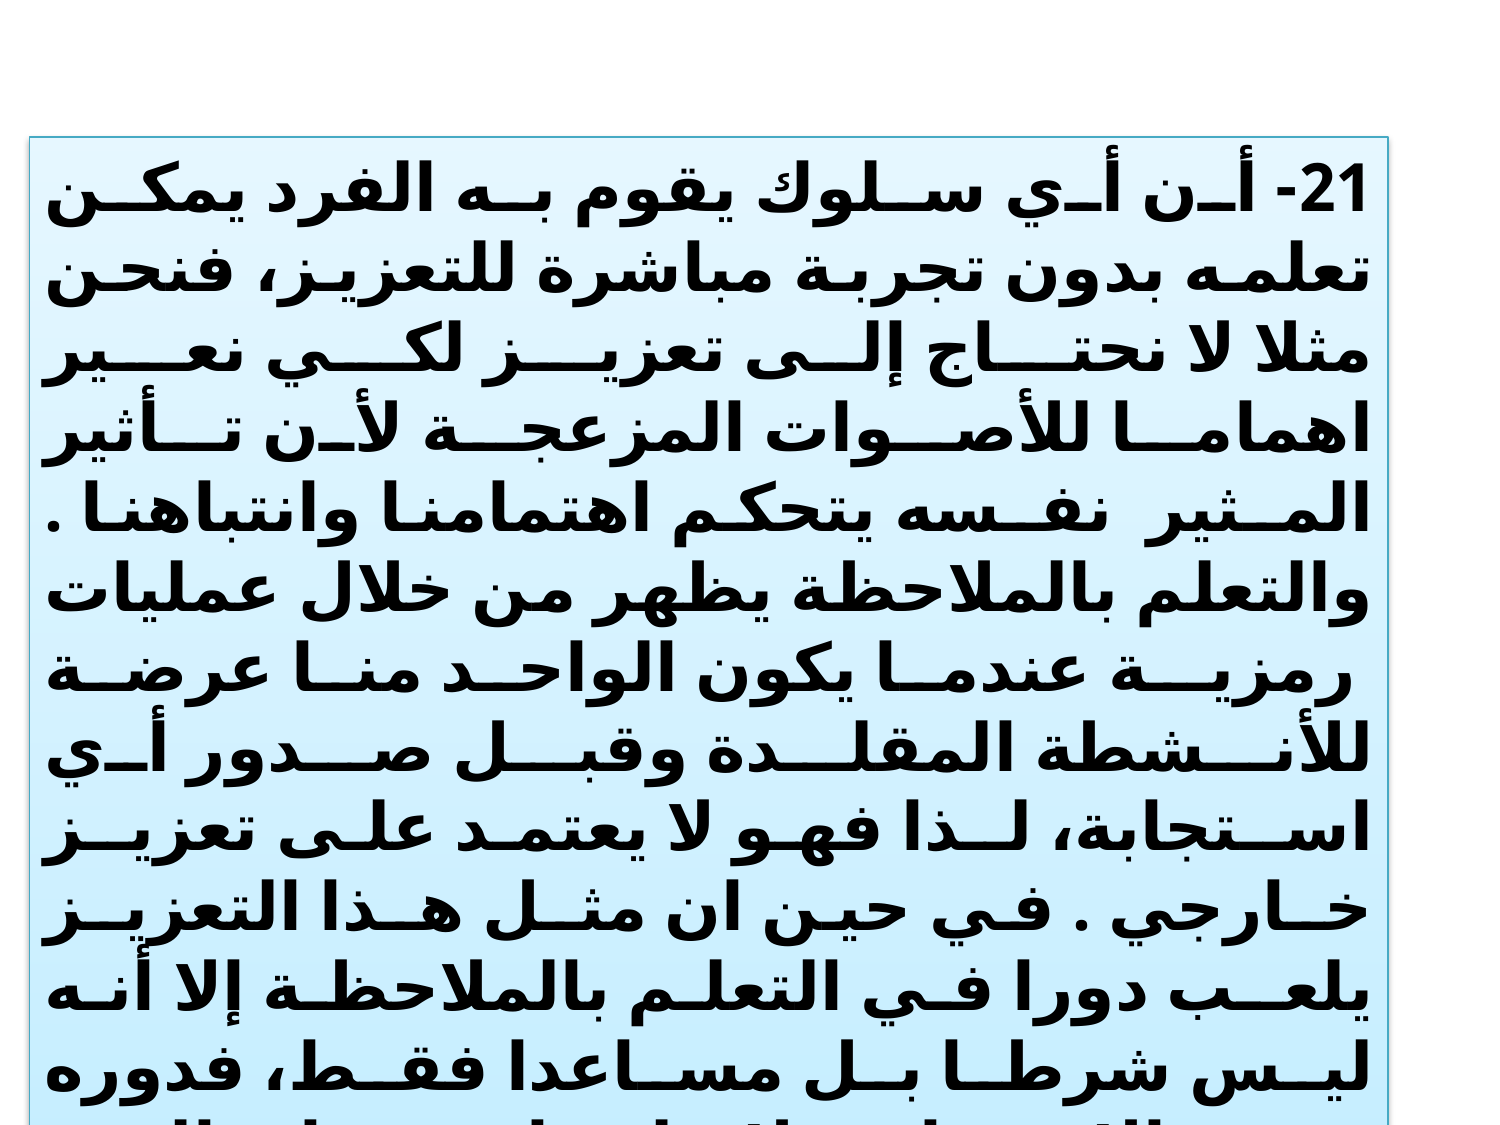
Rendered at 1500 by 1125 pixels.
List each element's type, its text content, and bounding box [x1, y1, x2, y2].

text_box 21- أن أي سلوك يقوم به الفرد يمكن تعلمه بدون تجربة مباشرة للتعزيز، فنحن مثلا لا نحتـاج إلى تعزيـز لكـي نعـير اهمامـا للأصـوات المزعجـة لأن تـأثير المـثير نفـسه يتحكم اهتمامنا وانتباهنا . والتعلم بالملاحظة يظهر من خلال عمليات رمزيـة عندما يكون الواحد منا عرضة للأنـشطة المقلـدة وقبـل صـدور أي اسـتجابة، لـذا فهو لا يعتمد على تعزيـز خـارجي . في حين ان مثـل هـذا التعزيـز يلعـب دورا في التعلم بالملاحظة إلا أنه ليس شرطا بل مساعدا فقط، فدوره يسبق الاستجابة ولا يتلوها . توقعات الفرد وتخميناته للعقاب أو الثواب تؤثر في كيفية سلوكه. [29, 136, 1389, 1125]
